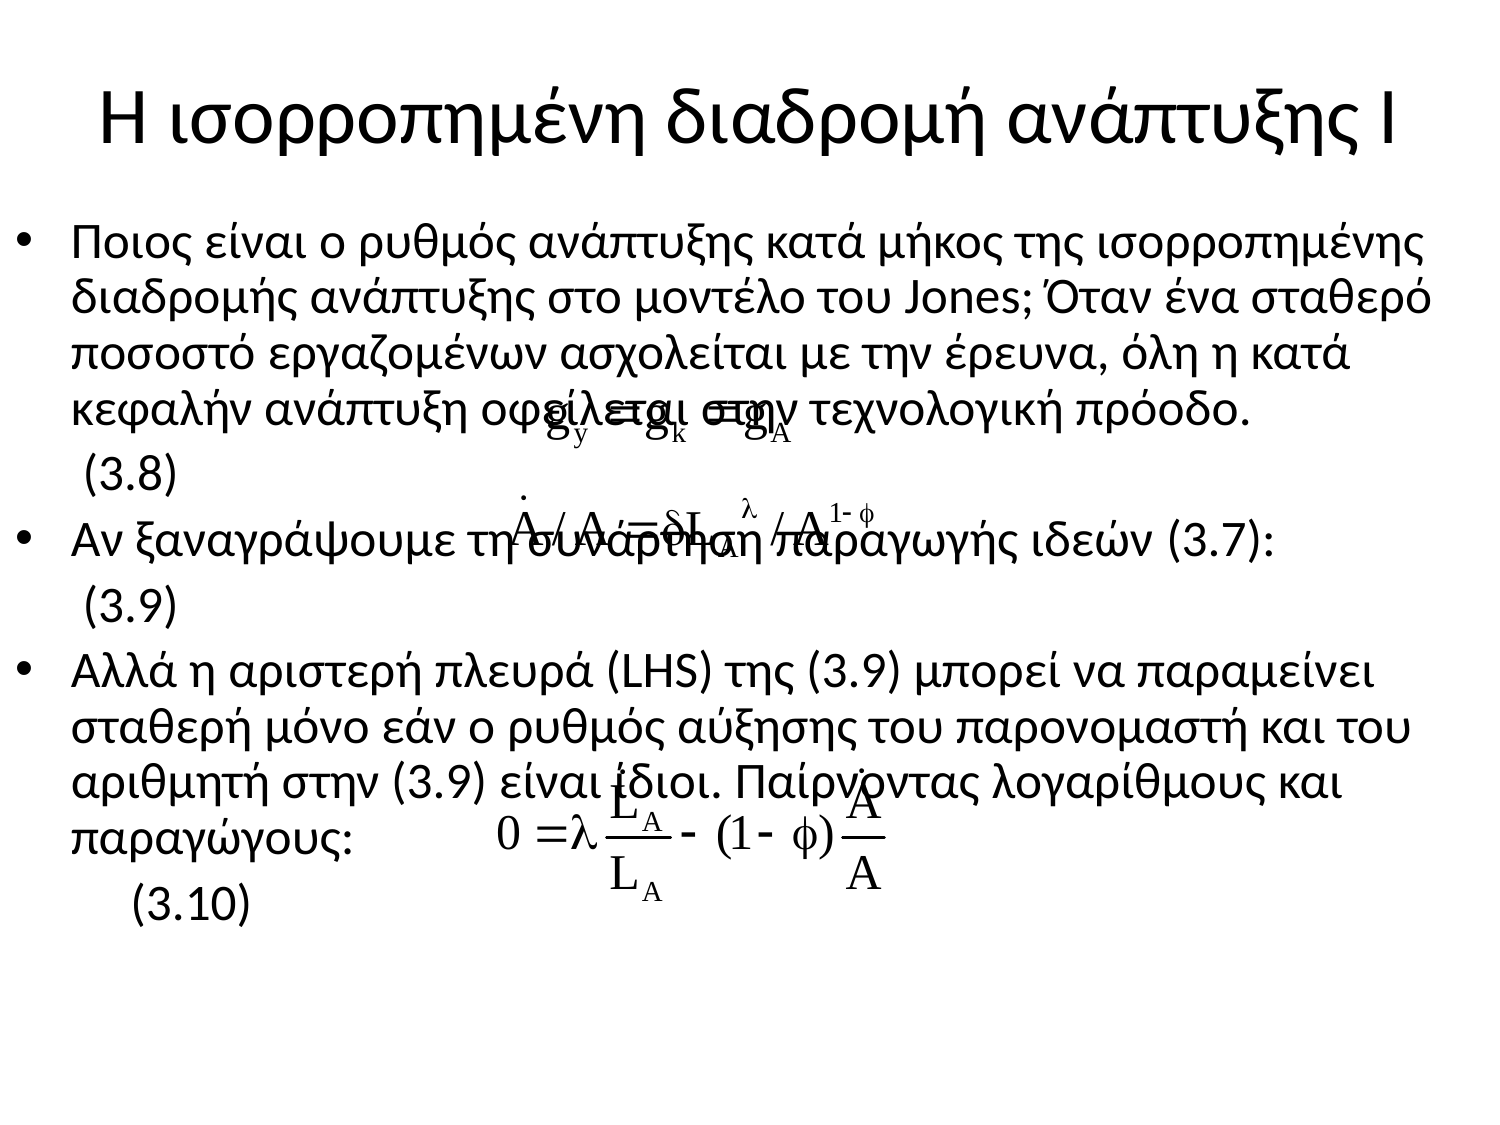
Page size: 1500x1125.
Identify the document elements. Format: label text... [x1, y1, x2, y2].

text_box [537, 379, 803, 460]
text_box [499, 486, 883, 567]
list Ποιος είναι ο ρυθμός ανάπτυξης κατά μήκος της ισορροπημένης διαδρομής ανάπτυξης στο μοντέλο του Jones; Όταν ένα σταθερό ποσοστό εργαζομένων ασχολείται με την έρευνα, όλη η κατά κεφαλήν ανάπτυξη οφείλεται στην τεχνολογική πρόοδο. (3.8) Αν ξαναγράψουμε τη συνάρτηση παραγωγής ιδεών (3.7): (3.9) Αλλά η αριστερή πλευρά (LHS) της (3.9) μπορεί να παραμείνει σταθερή μόνο εάν ο ρυθμός αύξησης του παρονομαστή και του αριθμητή στην (3.9) είναι ίδιοι. Παίρνοντας λογαρίθμους και παραγώγους: (3.10) [0, 206, 1500, 950]
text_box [489, 762, 894, 913]
title Η ισορροπημένη διαδρομή ανάπτυξης I [43, 17, 1456, 206]
